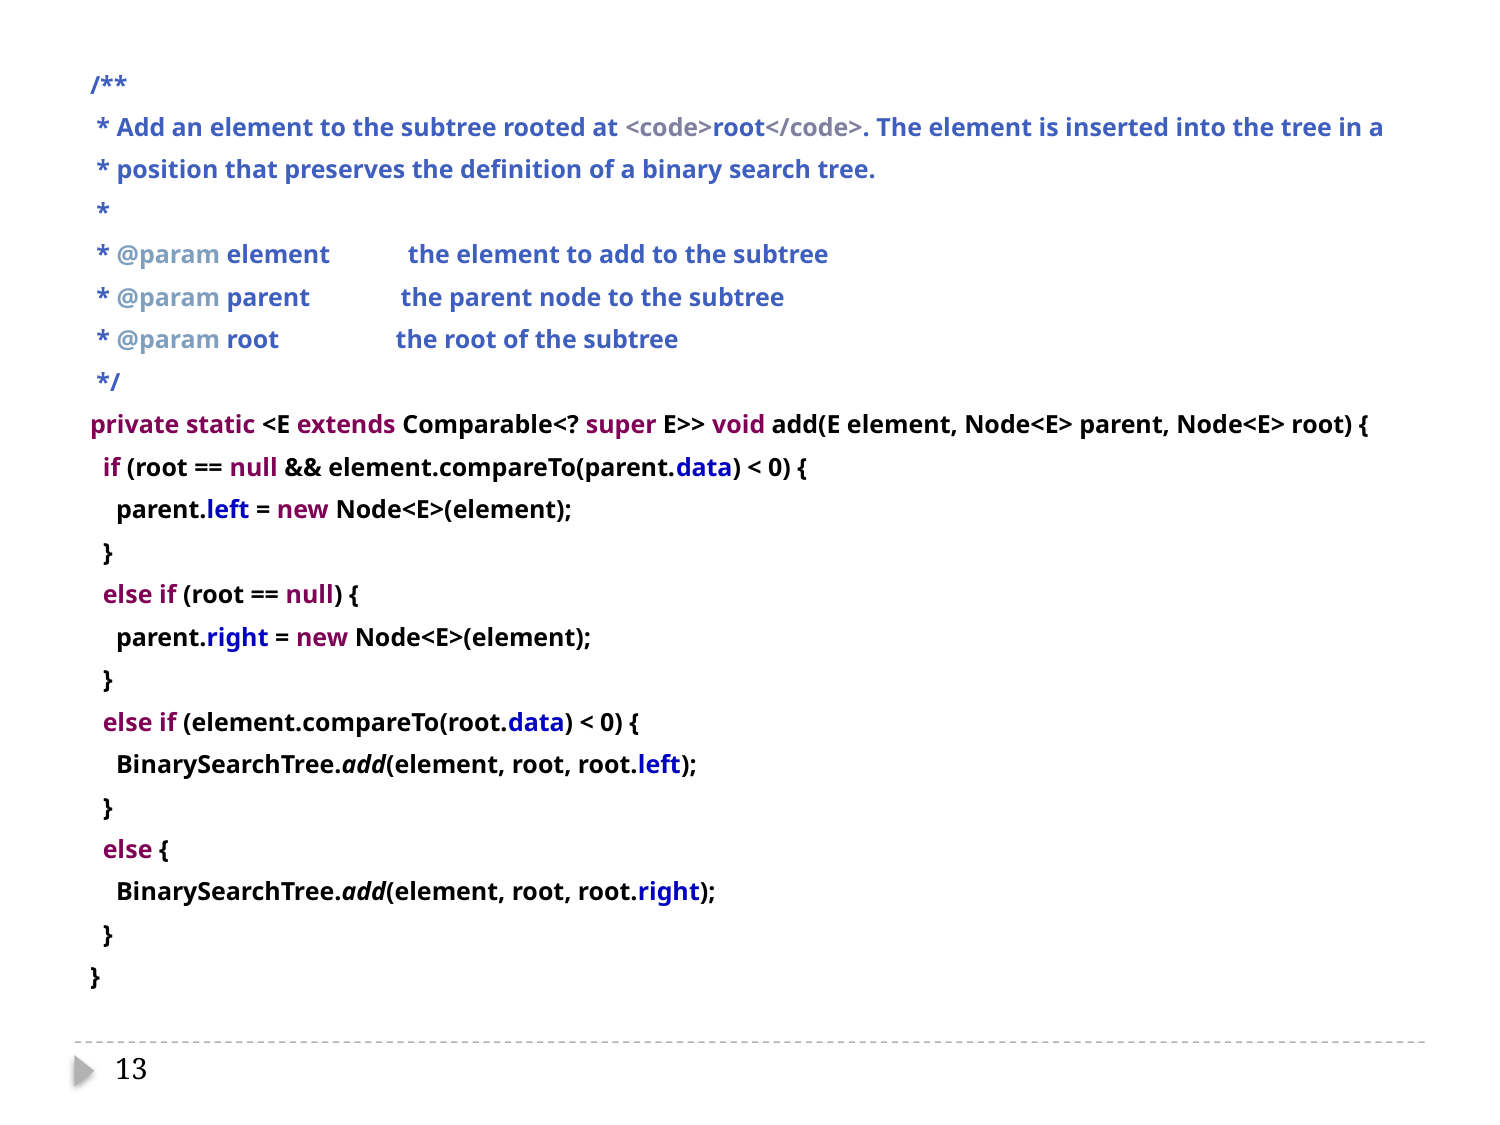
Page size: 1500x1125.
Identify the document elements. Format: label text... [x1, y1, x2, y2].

list /** * Add an element to the subtree rooted at <code>root</code>. The element is inserted into the tree in a * position that preserves the definition of a binary search tree. * * @param element the element to add to the subtree * @param parent the parent node to the subtree * @param root the root of the subtree */ private static <E extends Comparable<? super E>> void add(E element, Node<E> parent, Node<E> root) { if (root == null && element.compareTo(parent.data) < 0) { parent.left = new Node<E>(element); } else if (root == null) { parent.right = new Node<E>(element); } else if (element.compareTo(root.data) < 0) { BinarySearchTree.add(element, root, root.left); } else { BinarySearchTree.add(element, root, root.right); } } [75, 61, 1425, 1010]
slide_number 13 [100, 1042, 426, 1103]
